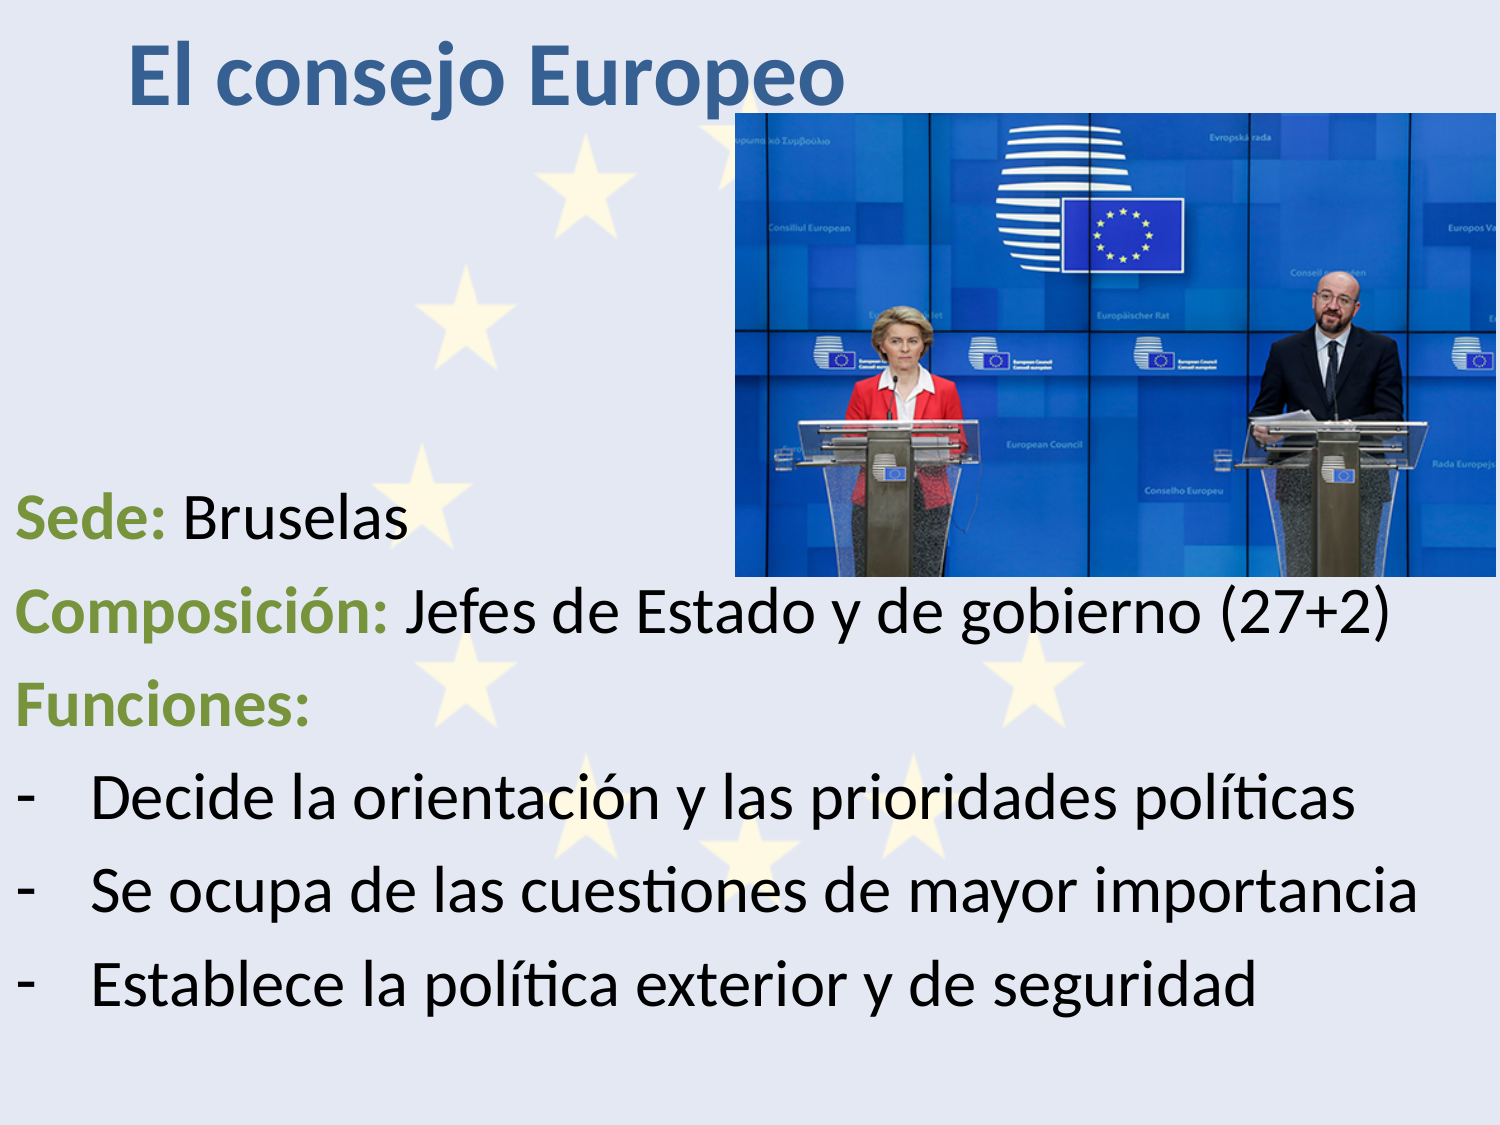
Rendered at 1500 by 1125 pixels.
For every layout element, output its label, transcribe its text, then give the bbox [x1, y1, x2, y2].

title El consejo Europeo [112, 0, 1258, 138]
subtitle Sede: Bruselas Composición: Jefes de Estado y de gobierno (27+2) Funciones: Decide la orientación y las prioridades políticas Se ocupa de las cuestiones de mayor importancia Establece la política exterior y de seguridad [0, 278, 1471, 1125]
picture [735, 113, 1496, 577]
